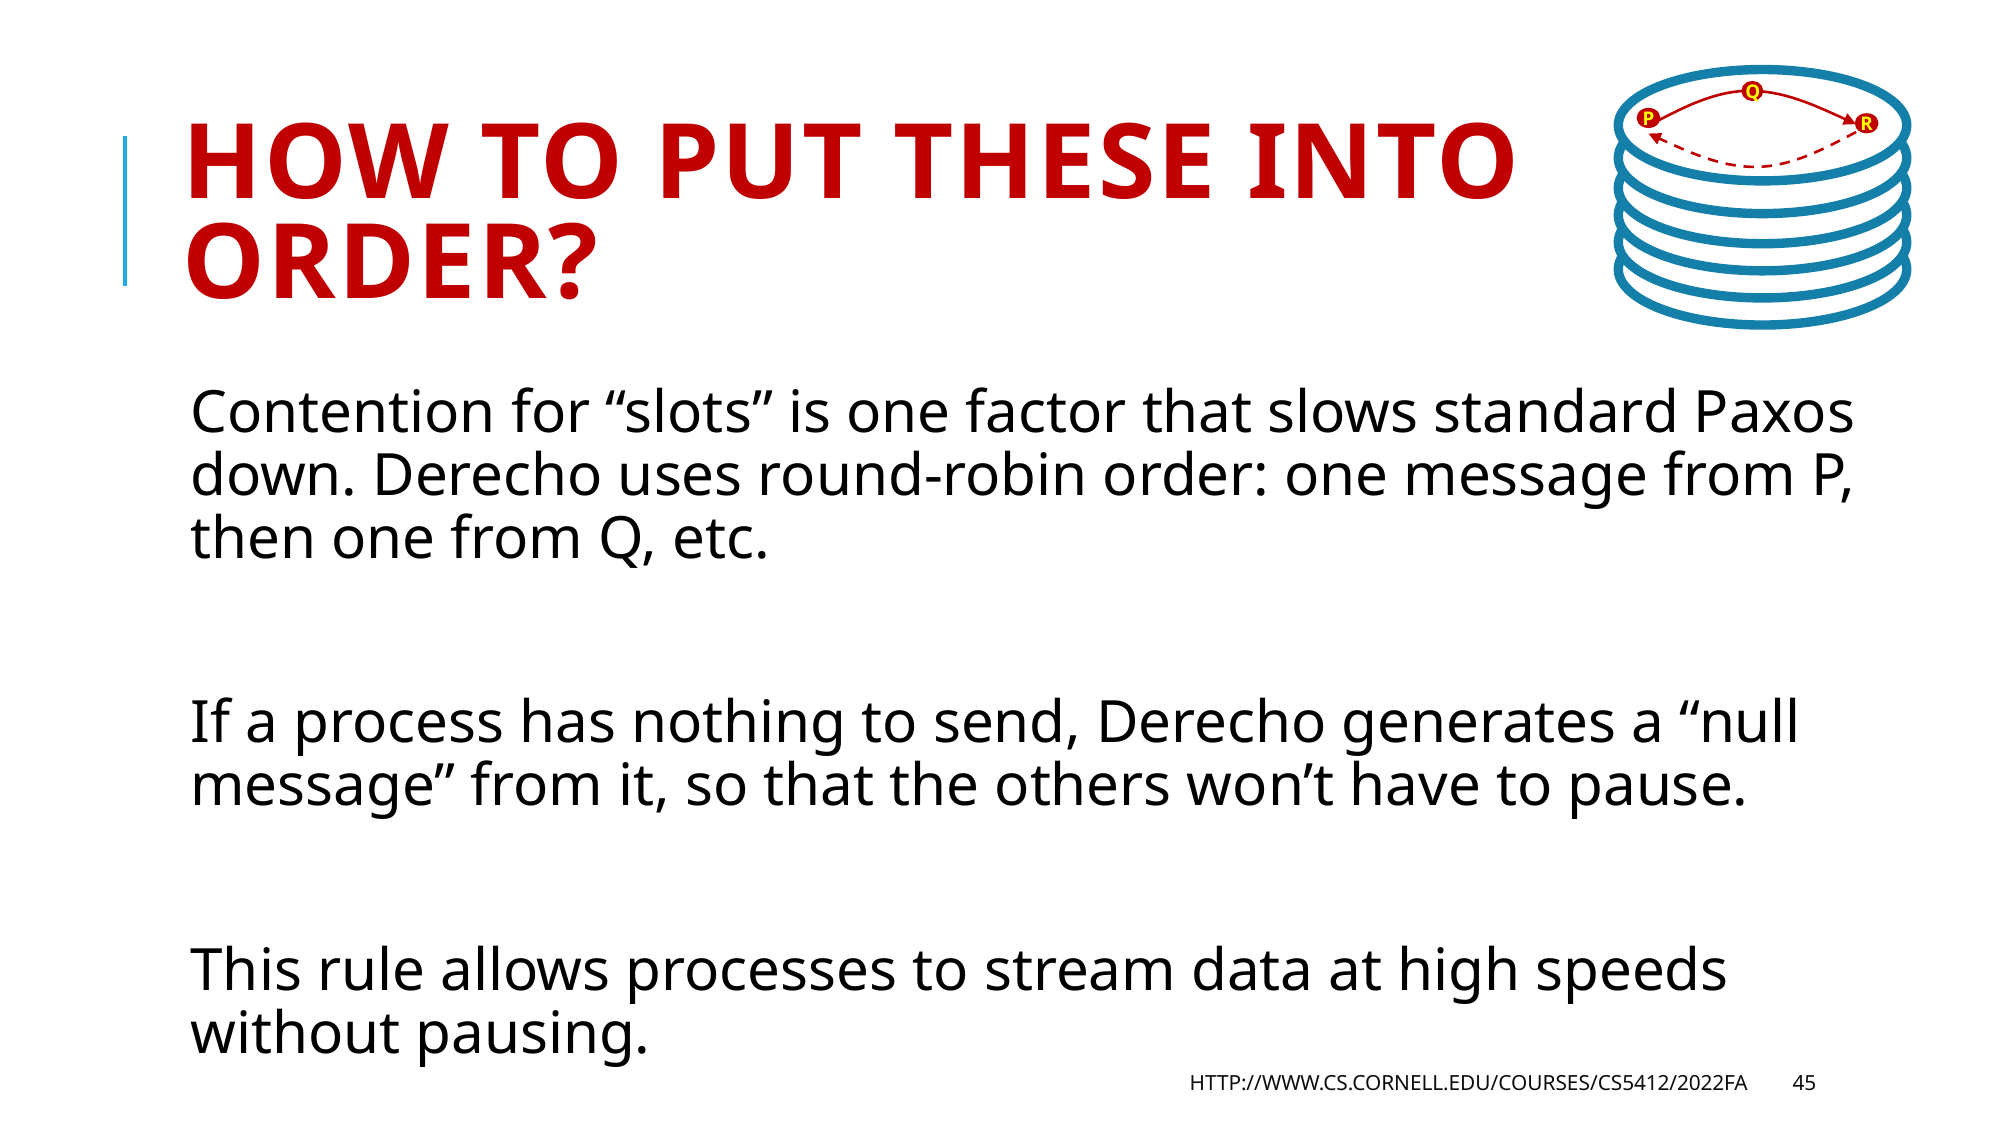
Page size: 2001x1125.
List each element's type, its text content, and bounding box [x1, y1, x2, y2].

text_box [1618, 69, 1907, 326]
footer http://www.cs.cornell.edu/courses/cs5412/2022fa [794, 1061, 1763, 1107]
slide_number 45 [1777, 1061, 1938, 1107]
title How to put these into order? [168, 96, 1938, 342]
list Contention for “slots” is one factor that slows standard Paxos down. Derecho uses round-robin order: one message from P, then one from Q, etc. If a process has nothing to send, Derecho generates a “null message” from it, so that the others won’t have to pause. This rule allows processes to stream data at high speeds without pausing. [168, 375, 1938, 1035]
